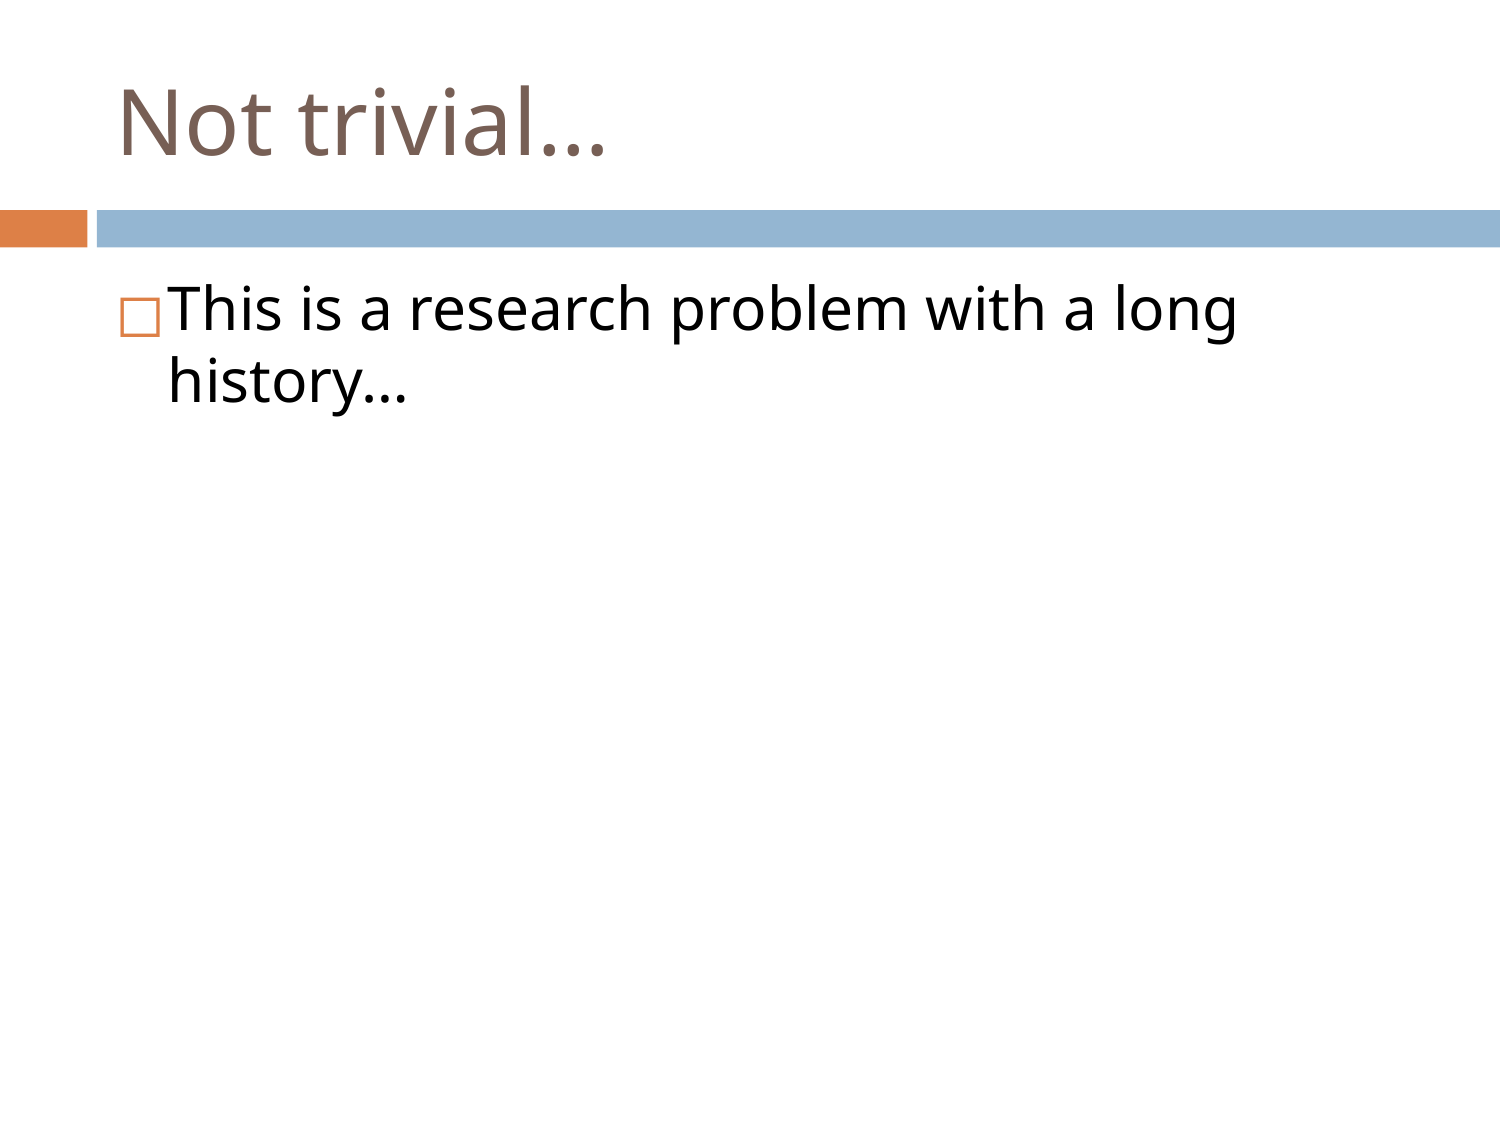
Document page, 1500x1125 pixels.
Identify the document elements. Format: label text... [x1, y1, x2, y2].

title Not trivial… [100, 37, 1438, 200]
list This is a research problem with a long history… [100, 262, 1438, 1000]
